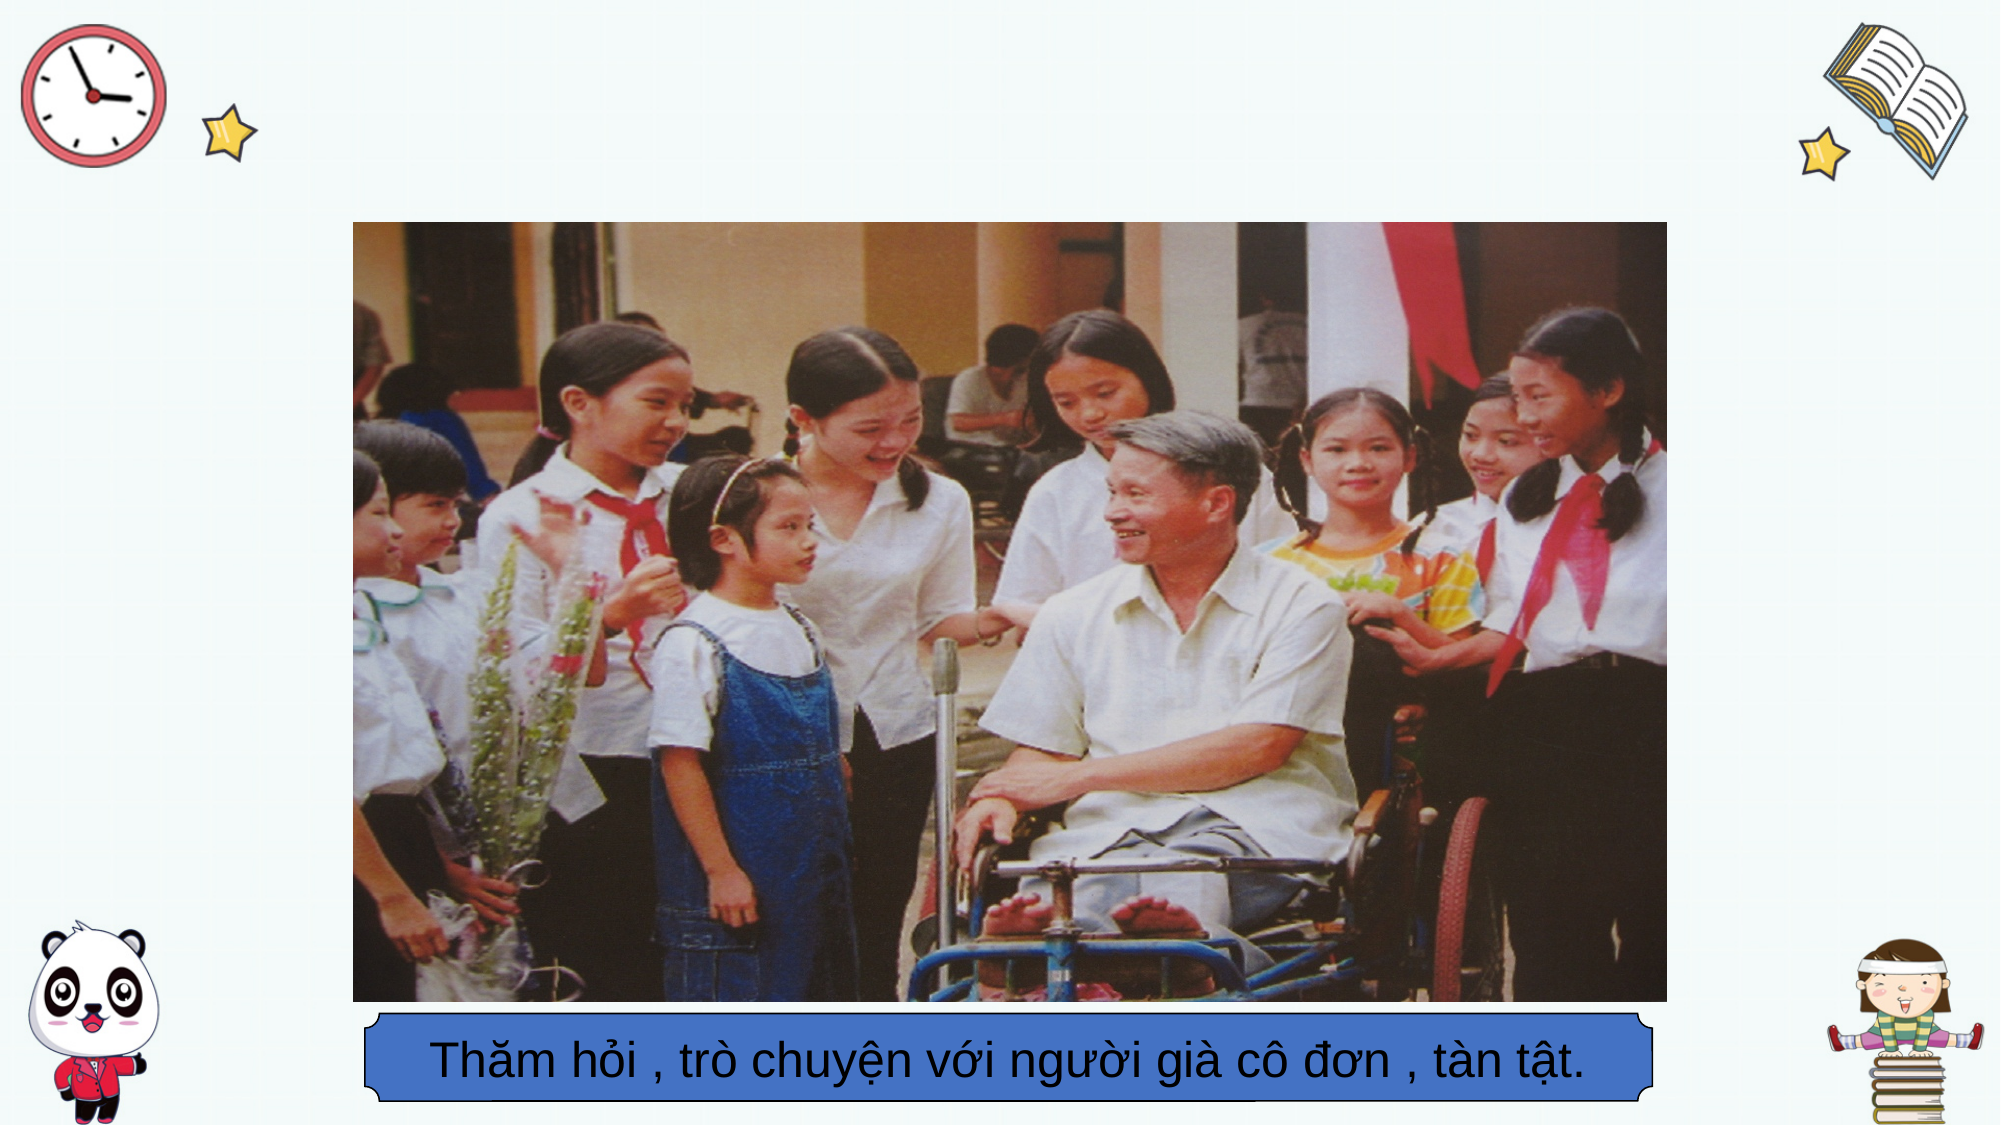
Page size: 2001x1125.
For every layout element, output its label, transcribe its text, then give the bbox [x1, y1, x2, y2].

picture [0, 0, 2001, 1125]
text_box Thăm hỏi , trò chuyện với người già cô đơn , tàn tật. [364, 1013, 1653, 1102]
